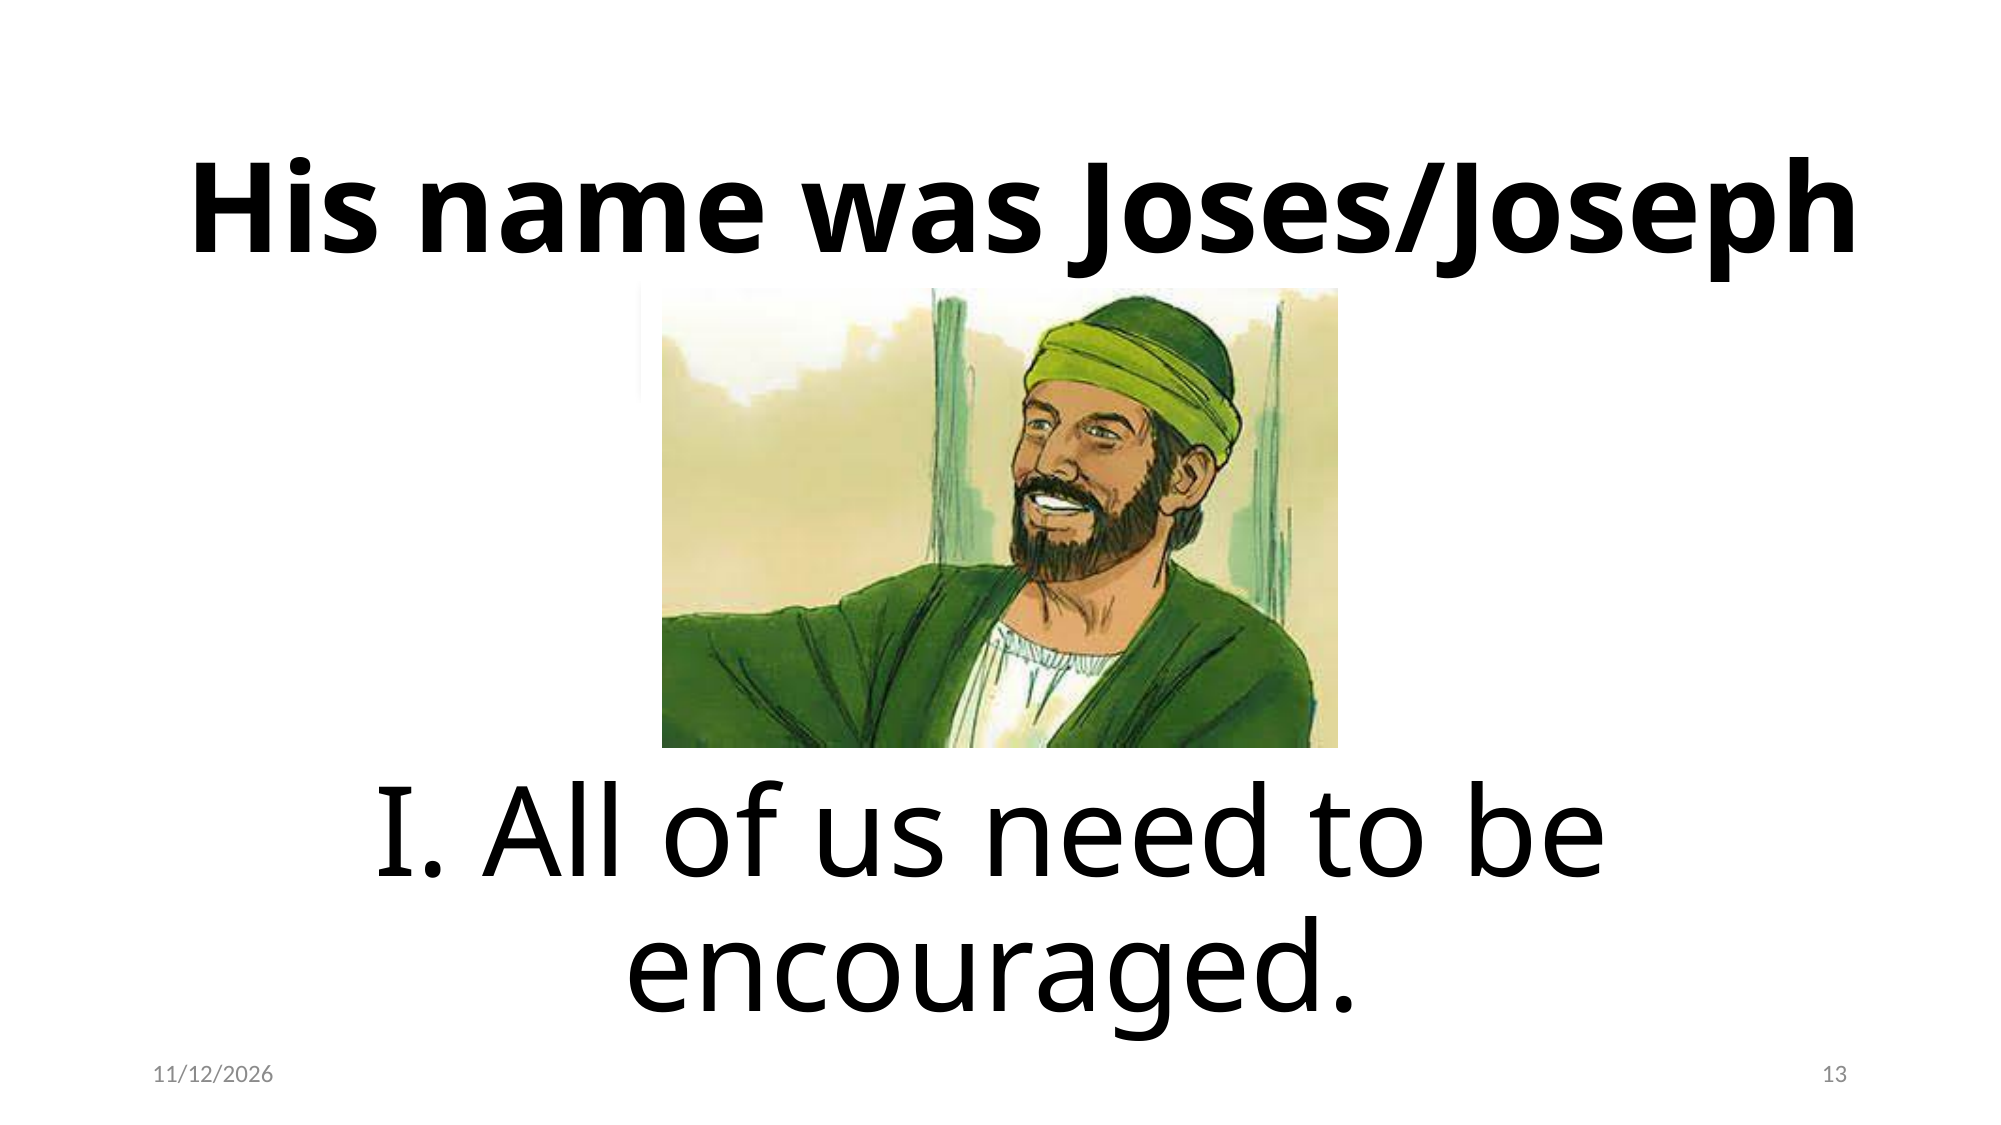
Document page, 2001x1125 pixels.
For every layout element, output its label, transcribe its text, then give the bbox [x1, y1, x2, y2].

picture [661, 287, 1339, 748]
slide_number 13 [1412, 1042, 1863, 1103]
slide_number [137, 1042, 588, 1103]
title [137, 99, 1863, 263]
subtitle I. All of us need to be encouraged. [121, 760, 1863, 1026]
text_box His name was Joses/Joseph [162, 124, 1888, 288]
